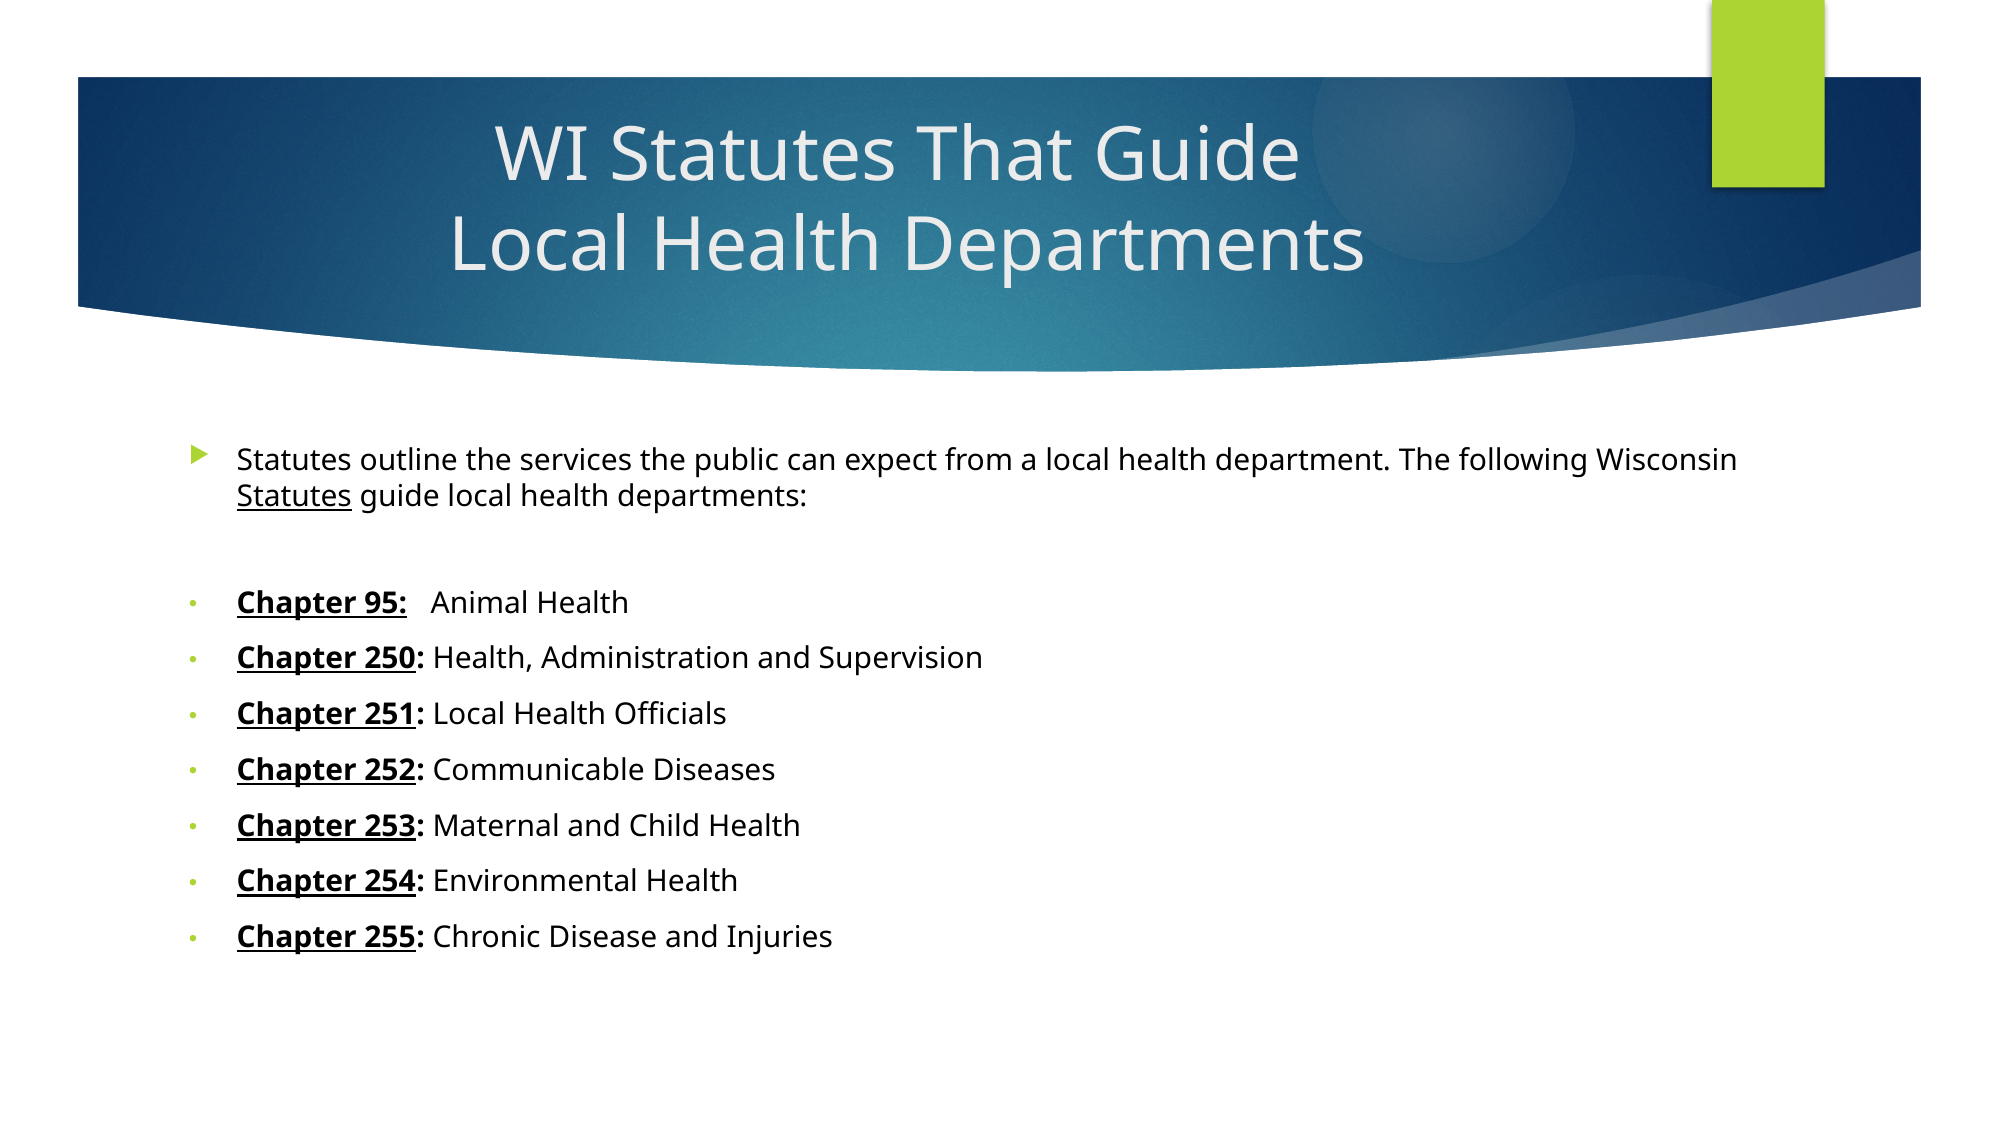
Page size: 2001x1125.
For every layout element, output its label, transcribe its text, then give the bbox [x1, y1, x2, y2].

list Statutes outline the services the public can expect from a local health department. The following Wisconsin Statutes guide local health departments: Chapter 95: Animal Health Chapter 250: Health, Administration and Supervision Chapter 251: Local Health Officials Chapter 252: Communicable Diseases Chapter 253: Maternal and Child Health Chapter 254: Environmental Health Chapter 255: Chronic Disease and Injuries [173, 385, 1791, 1075]
title WI Statutes That Guide Local Health Departments [189, 137, 1627, 254]
